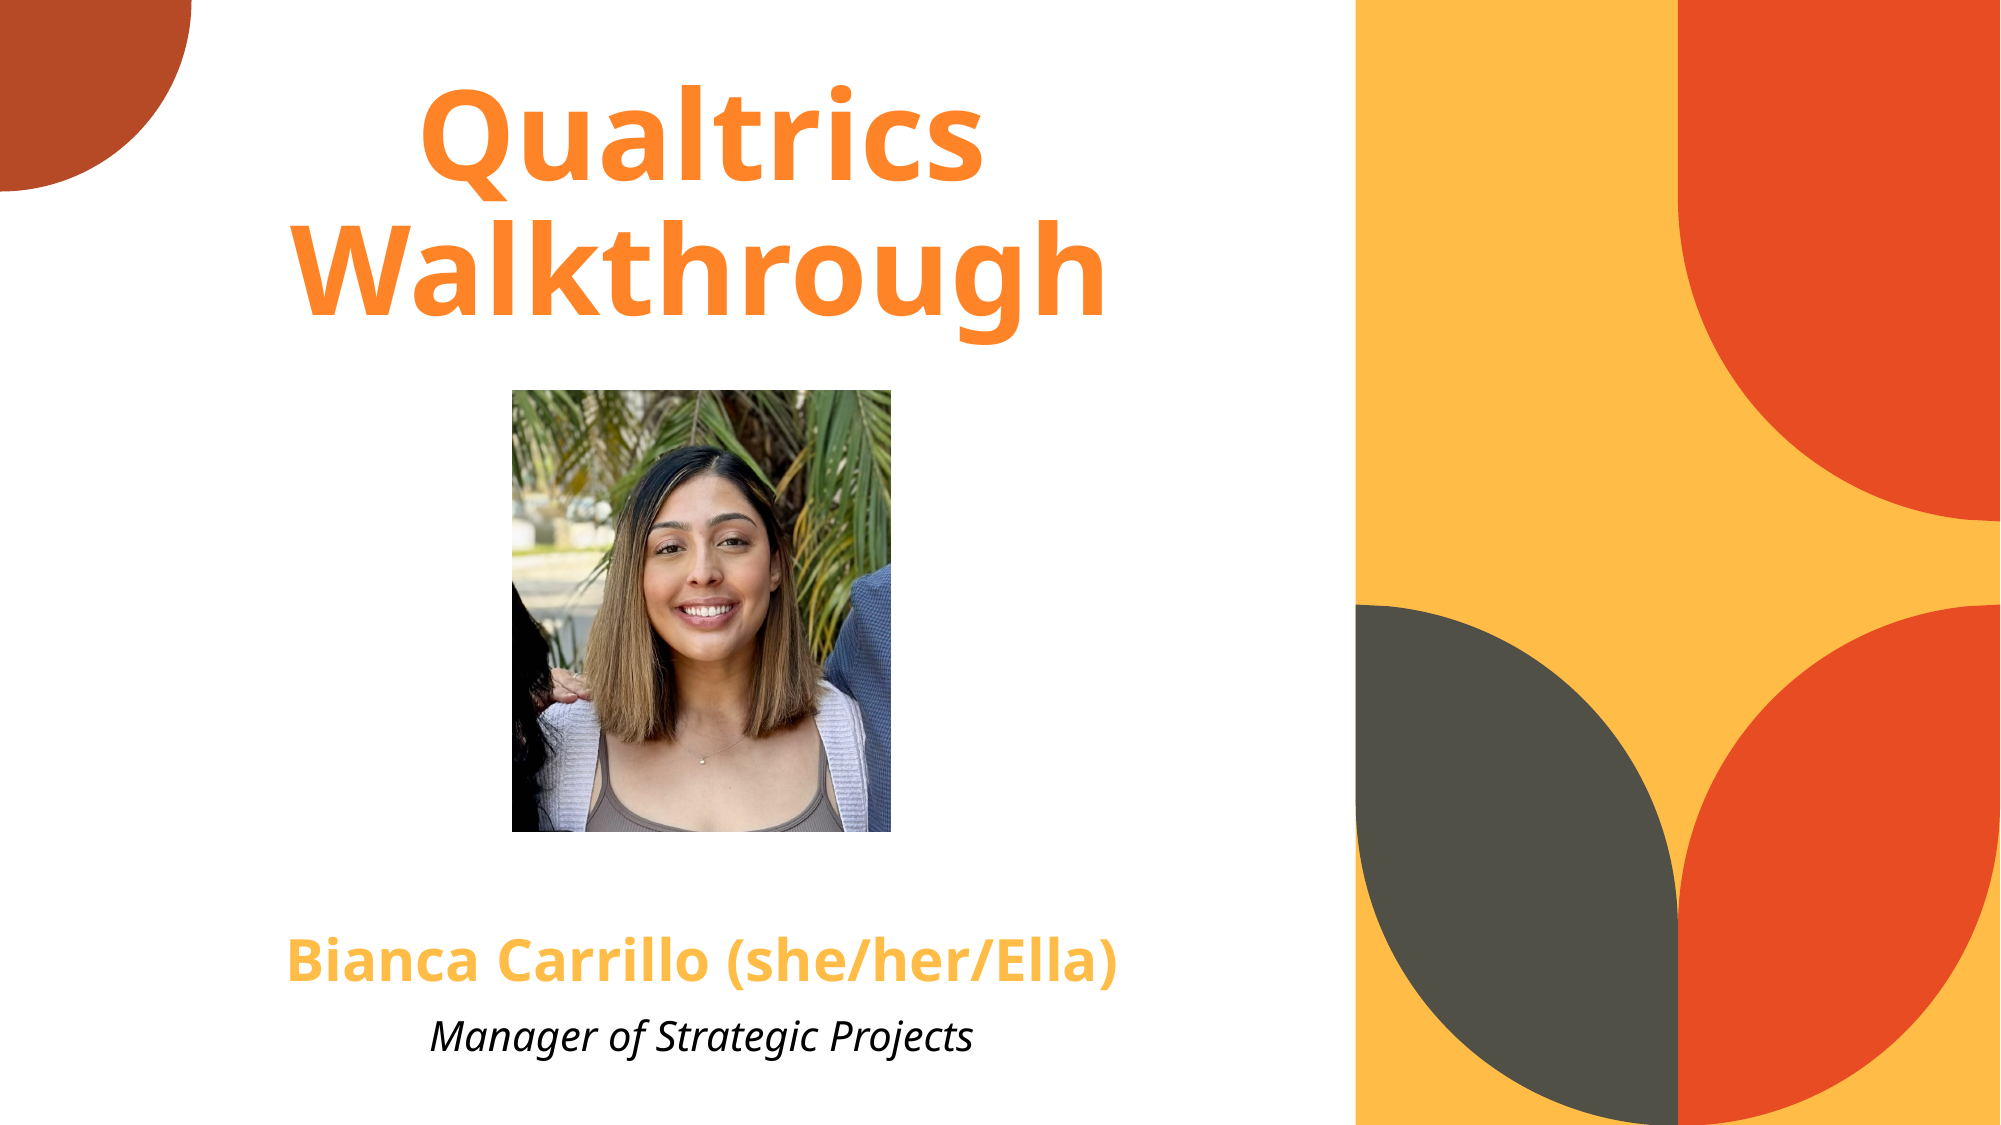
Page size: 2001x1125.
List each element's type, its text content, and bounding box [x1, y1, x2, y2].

picture [512, 390, 891, 832]
title Qualtrics Walkthrough [191, 40, 1212, 375]
subtitle Bianca Carrillo (she/her/Ella) Manager of Strategic Projects [191, 886, 1212, 1068]
